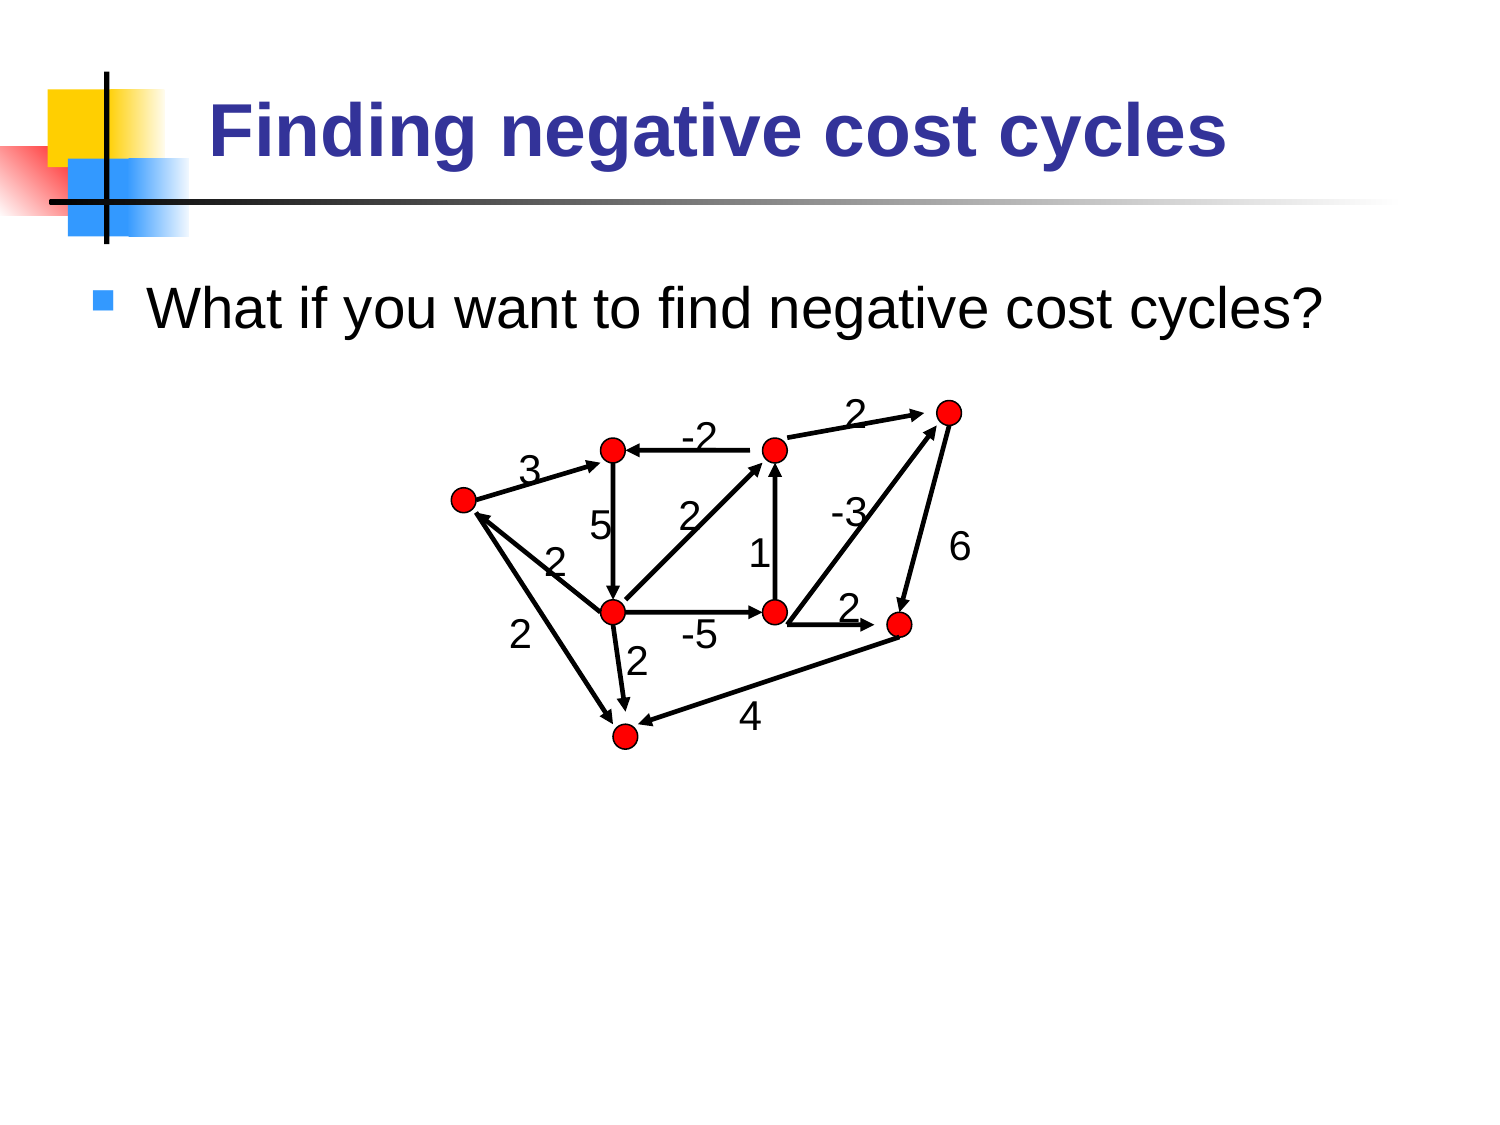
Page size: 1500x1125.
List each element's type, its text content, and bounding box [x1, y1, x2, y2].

text_box -2 [666, 402, 733, 468]
text_box [547, 621, 613, 725]
text_box 2 [829, 379, 883, 445]
text_box [625, 444, 666, 457]
text_box [768, 462, 782, 517]
text_box [600, 599, 626, 625]
text_box 3 [503, 435, 557, 500]
text_box [717, 462, 763, 509]
text_box 1 [733, 517, 787, 583]
text_box [612, 724, 638, 750]
text_box [600, 438, 626, 463]
text_box 2 [663, 481, 717, 547]
text_box [451, 487, 476, 513]
text_box 5 [574, 490, 628, 556]
text_box [557, 460, 601, 476]
text_box 2 [822, 573, 876, 639]
text_box [637, 695, 724, 727]
text_box 2 [610, 626, 664, 692]
text_box [762, 438, 788, 463]
text_box [733, 606, 763, 619]
text_box [883, 409, 925, 422]
text_box [617, 692, 630, 712]
text_box 2 [528, 527, 582, 592]
text_box 4 [724, 681, 777, 747]
text_box [762, 599, 788, 625]
text_box [936, 400, 962, 426]
title Finding negative cost cycles [193, 23, 1422, 180]
text_box [606, 556, 620, 599]
text_box -5 [666, 599, 733, 665]
text_box [883, 425, 937, 498]
text_box -3 [815, 477, 883, 543]
list What if you want to find negative cost cycles? [75, 262, 1425, 488]
text_box [477, 512, 528, 555]
text_box 2 [494, 599, 547, 665]
text_box [896, 549, 916, 613]
text_box 6 [916, 511, 1004, 577]
text_box [887, 612, 912, 638]
